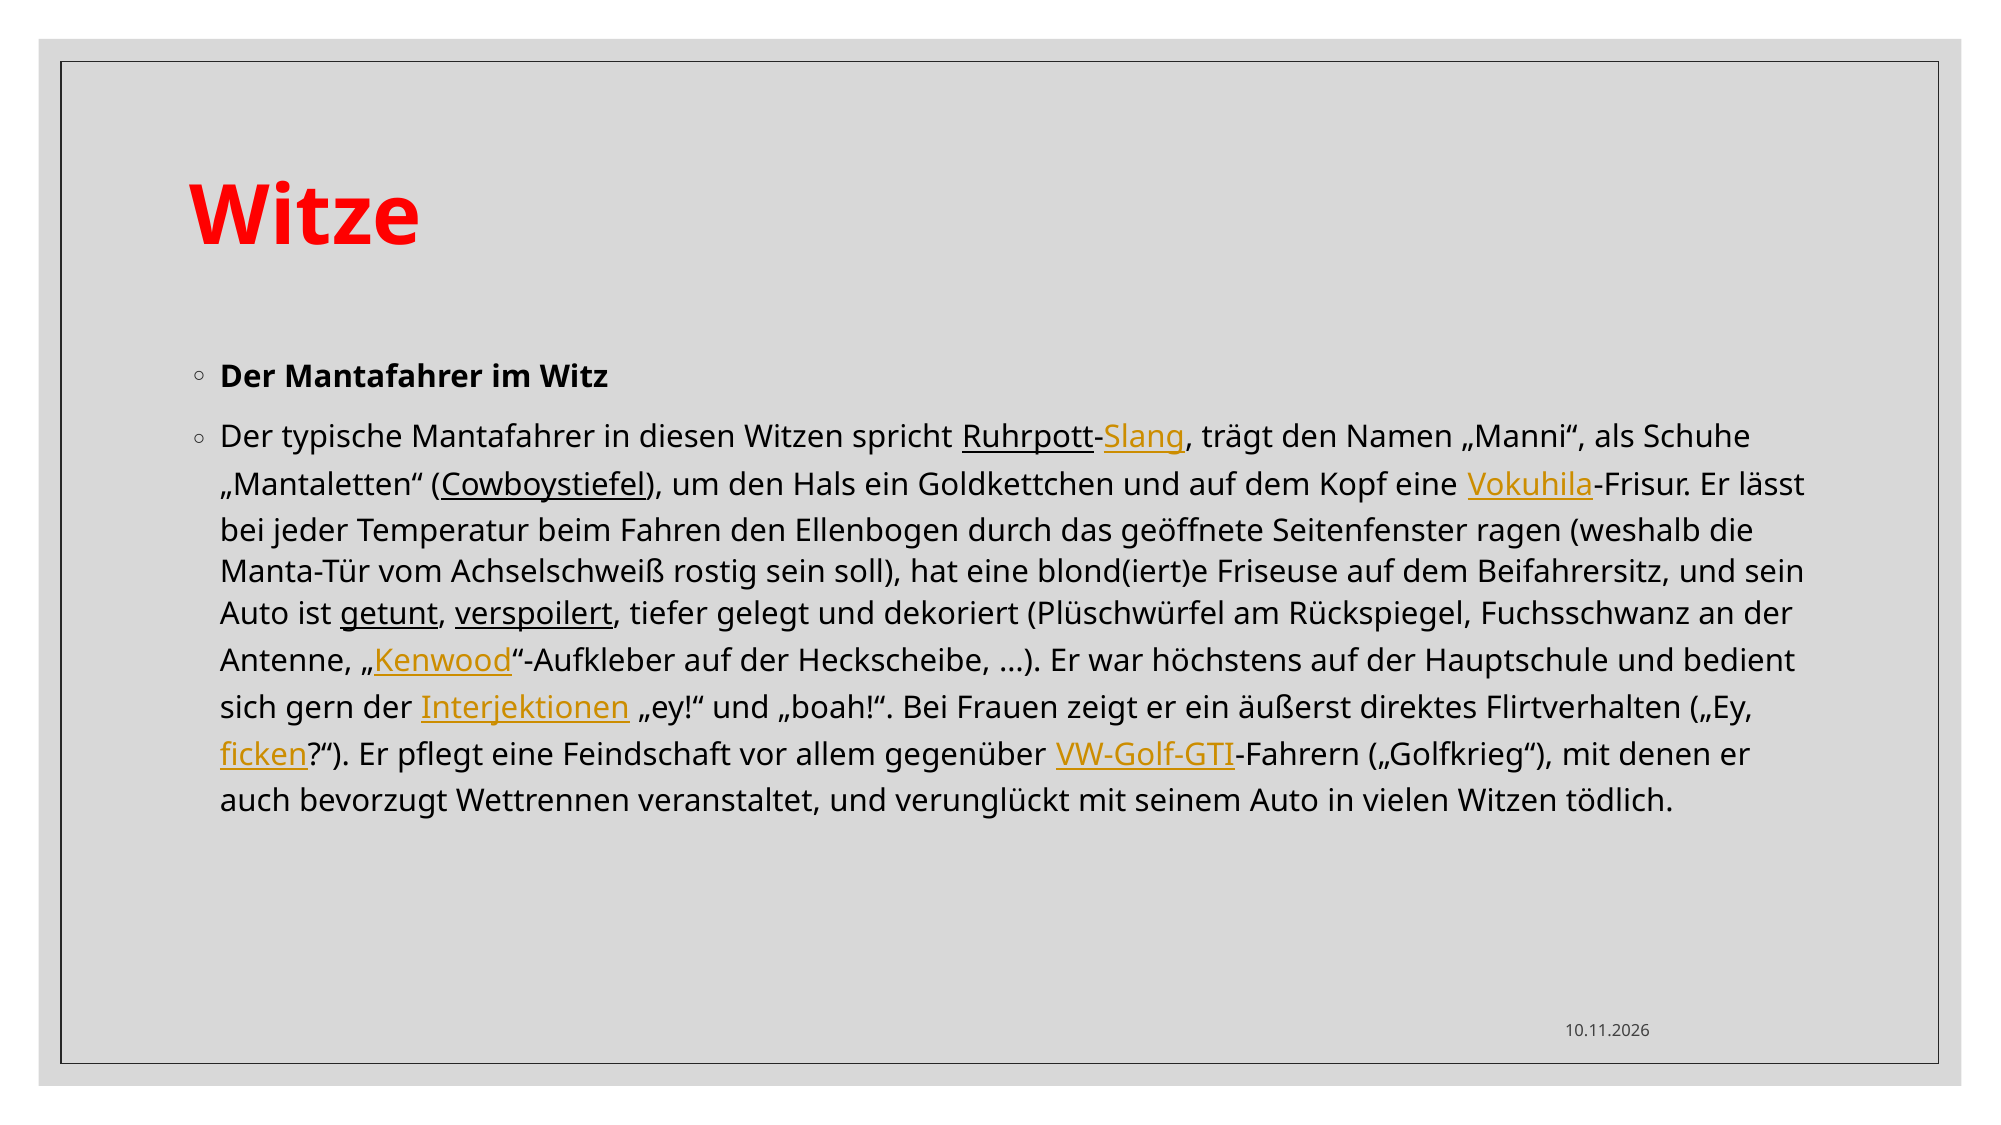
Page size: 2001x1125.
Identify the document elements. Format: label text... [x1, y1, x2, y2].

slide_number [1190, 990, 1665, 1050]
list Der Mantafahrer im Witz Der typische Mantafahrer in diesen Witzen spricht Ruhrpott-Slang, trägt den Namen „Manni“, als Schuhe „Mantaletten“ (Cowboystiefel), um den Hals ein Goldkettchen und auf dem Kopf eine Vokuhila-Frisur. Er lässt bei jeder Temperatur beim Fahren den Ellenbogen durch das geöffnete Seitenfenster ragen (weshalb die Manta-Tür vom Achselschweiß rostig sein soll), hat eine blond(iert)e Friseuse auf dem Beifahrersitz, und sein Auto ist getunt, verspoilert, tiefer gelegt und dekoriert (Plüschwürfel am Rückspiegel, Fuchsschwanz an der Antenne, „Kenwood“-Aufkleber auf der Heckscheibe, …). Er war höchstens auf der Hauptschule und bedient sich gern der Interjektionen „ey!“ und „boah!“. Bei Frauen zeigt er ein äußerst direktes Flirtverhalten („Ey, ficken?“). Er pflegt eine Feindschaft vor allem gegenüber VW-Golf-GTI-Fahrern („Golfkrieg“), mit denen er auch bevorzugt Wettrennen veranstaltet, und verunglückt mit seinem Auto in vielen Witzen tödlich. [174, 345, 1825, 977]
title Witze [174, 105, 1825, 331]
